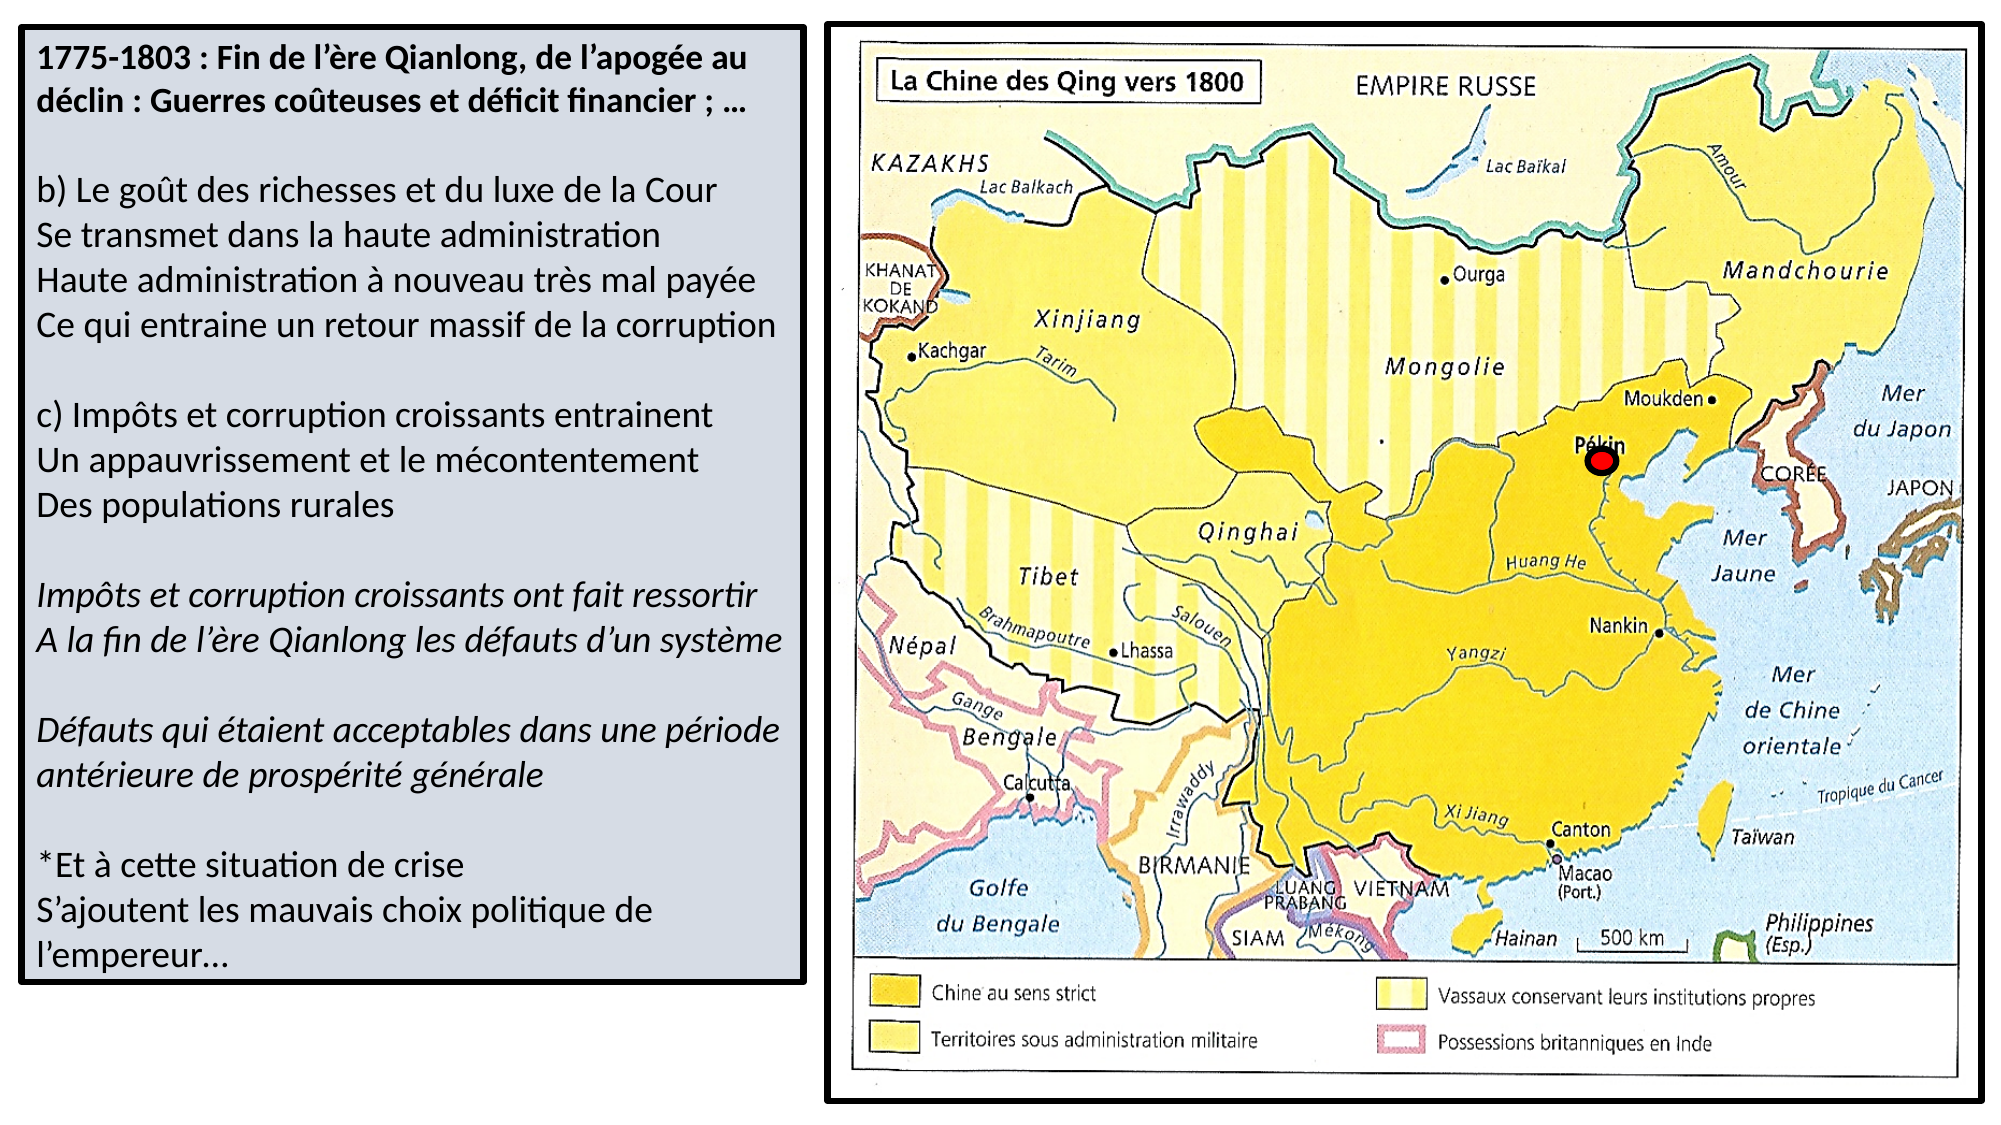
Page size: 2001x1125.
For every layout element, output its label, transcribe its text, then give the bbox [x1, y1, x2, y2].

text_box 1775-1803 : Fin de l’ère Qianlong, de l’apogée au déclin : Guerres coûteuses et déficit financier ; … b) Le goût des richesses et du luxe de la Cour Se transmet dans la haute administration Haute administration à nouveau très mal payée Ce qui entraine un retour massif de la corruption c) Impôts et corruption croissants entrainent Un appauvrissement et le mécontentement Des populations rurales Impôts et corruption croissants ont fait ressortir A la fin de l’ère Qianlong les défauts d’un système Défauts qui étaient acceptables dans une période antérieure de prospérité générale *Et à cette situation de crise S’ajoutent les mauvais choix politique de l’empereur… [21, 27, 804, 982]
picture [830, 27, 1979, 1098]
